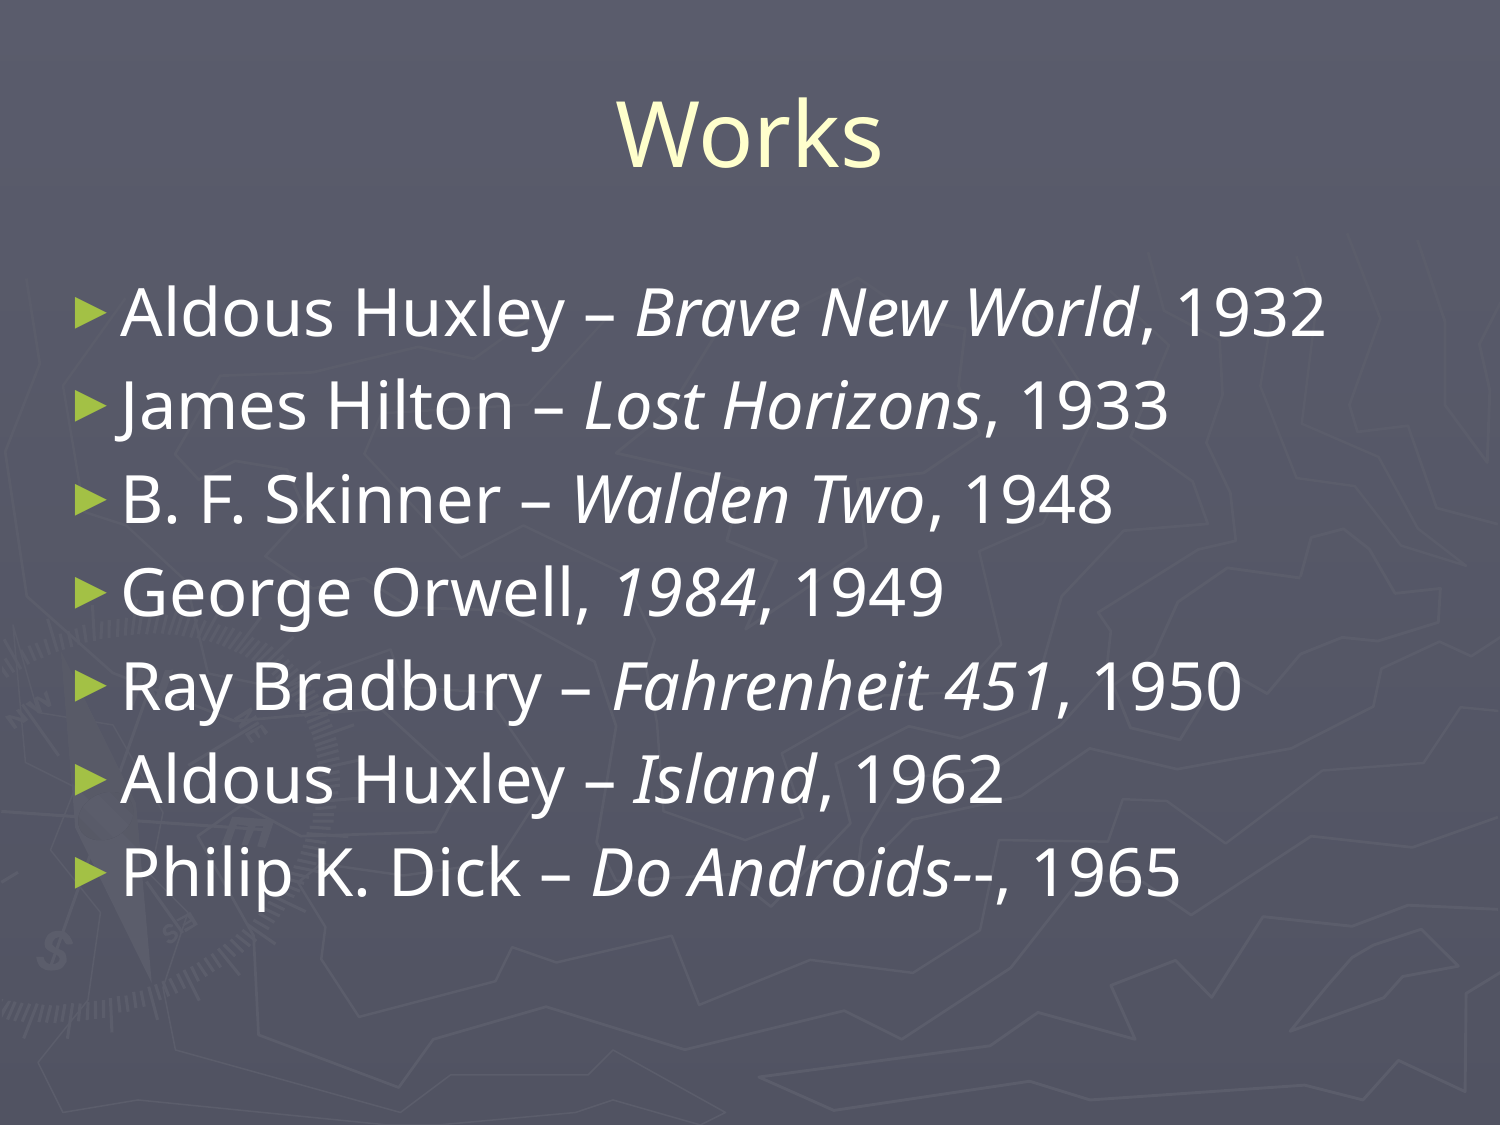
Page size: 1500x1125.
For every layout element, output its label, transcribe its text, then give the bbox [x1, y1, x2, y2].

title Works [49, 37, 1451, 226]
list Aldous Huxley – Brave New World, 1932 James Hilton – Lost Horizons, 1933 B. F. Skinner – Walden Two, 1948 George Orwell, 1984, 1949 Ray Bradbury – Fahrenheit 451, 1950 Aldous Huxley – Island, 1962 Philip K. Dick – Do Androids--, 1965 [49, 262, 1451, 1001]
